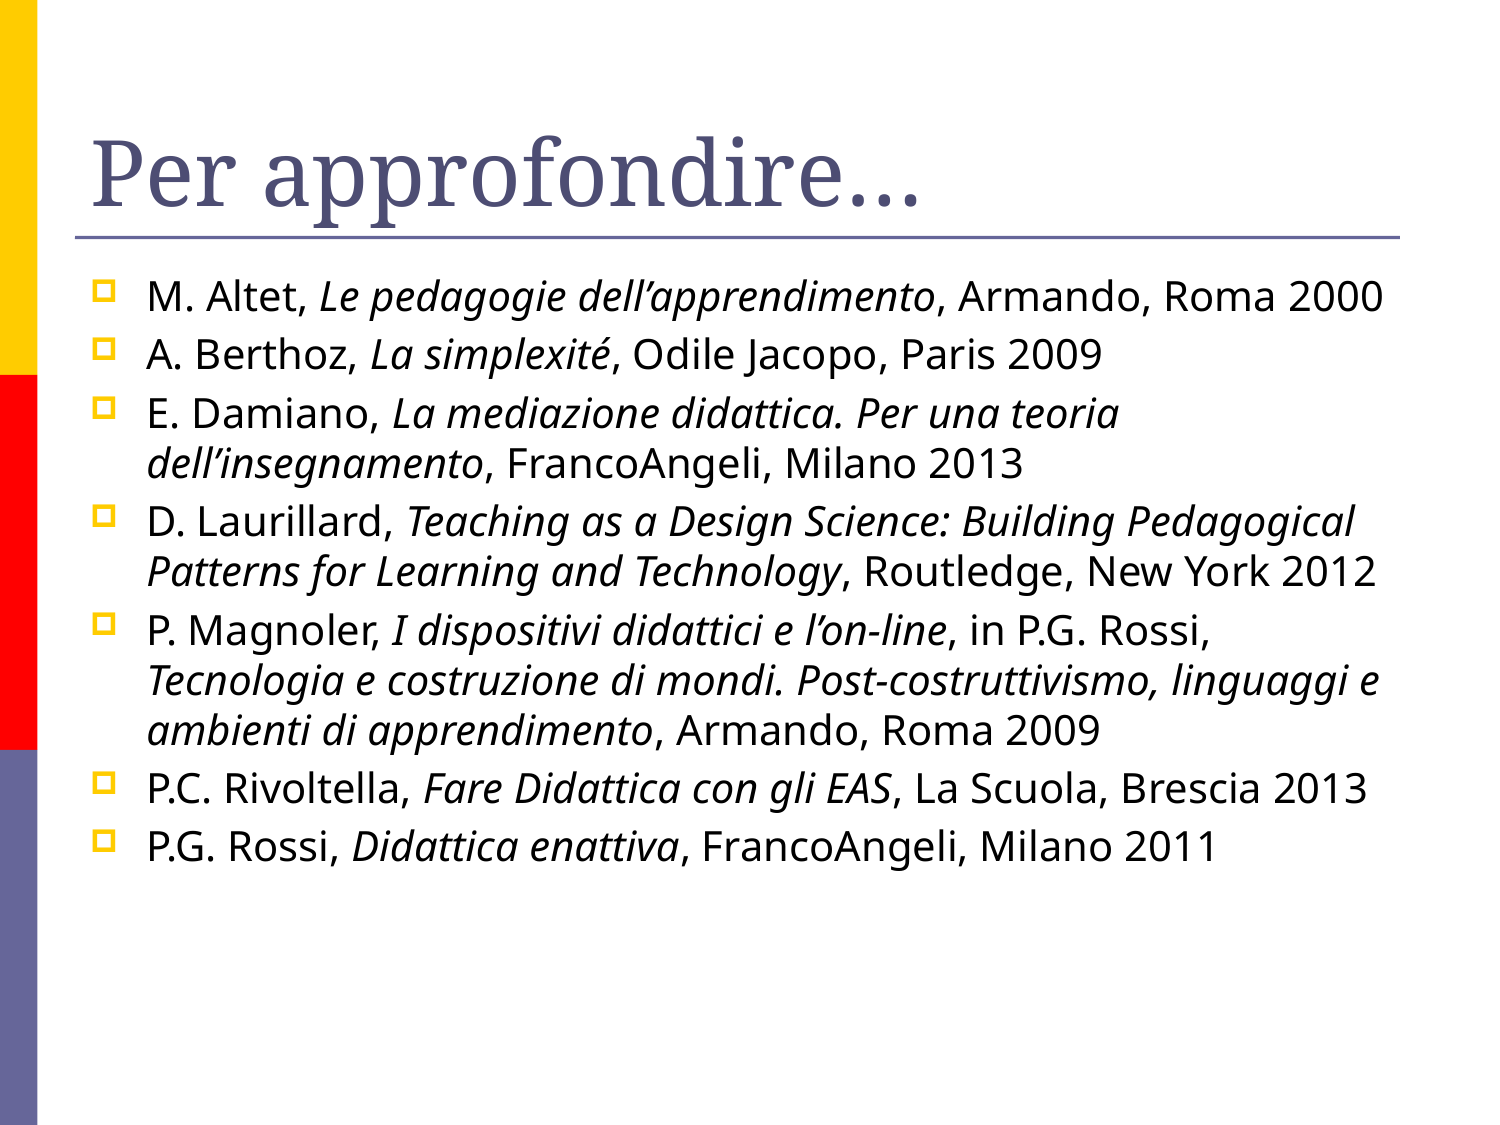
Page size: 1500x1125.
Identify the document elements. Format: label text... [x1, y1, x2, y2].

title Per approfondire… [74, 45, 1426, 233]
list M. Altet, Le pedagogie dell’apprendimento, Armando, Roma 2000 A. Berthoz, La simplexité, Odile Jacopo, Paris 2009 E. Damiano, La mediazione didattica. Per una teoria dell’insegnamento, FrancoAngeli, Milano 2013 D. Laurillard, Teaching as a Design Science: Building Pedagogical Patterns for Learning and Technology, Routledge, New York 2012 P. Magnoler, I dispositivi didattici e l’on-line, in P.G. Rossi, Tecnologia e costruzione di mondi. Post-costruttivismo, linguaggi e ambienti di apprendimento, Armando, Roma 2009 P.C. Rivoltella, Fare Didattica con gli EAS, La Scuola, Brescia 2013 P.G. Rossi, Didattica enattiva, FrancoAngeli, Milano 2011 [74, 262, 1426, 1006]
